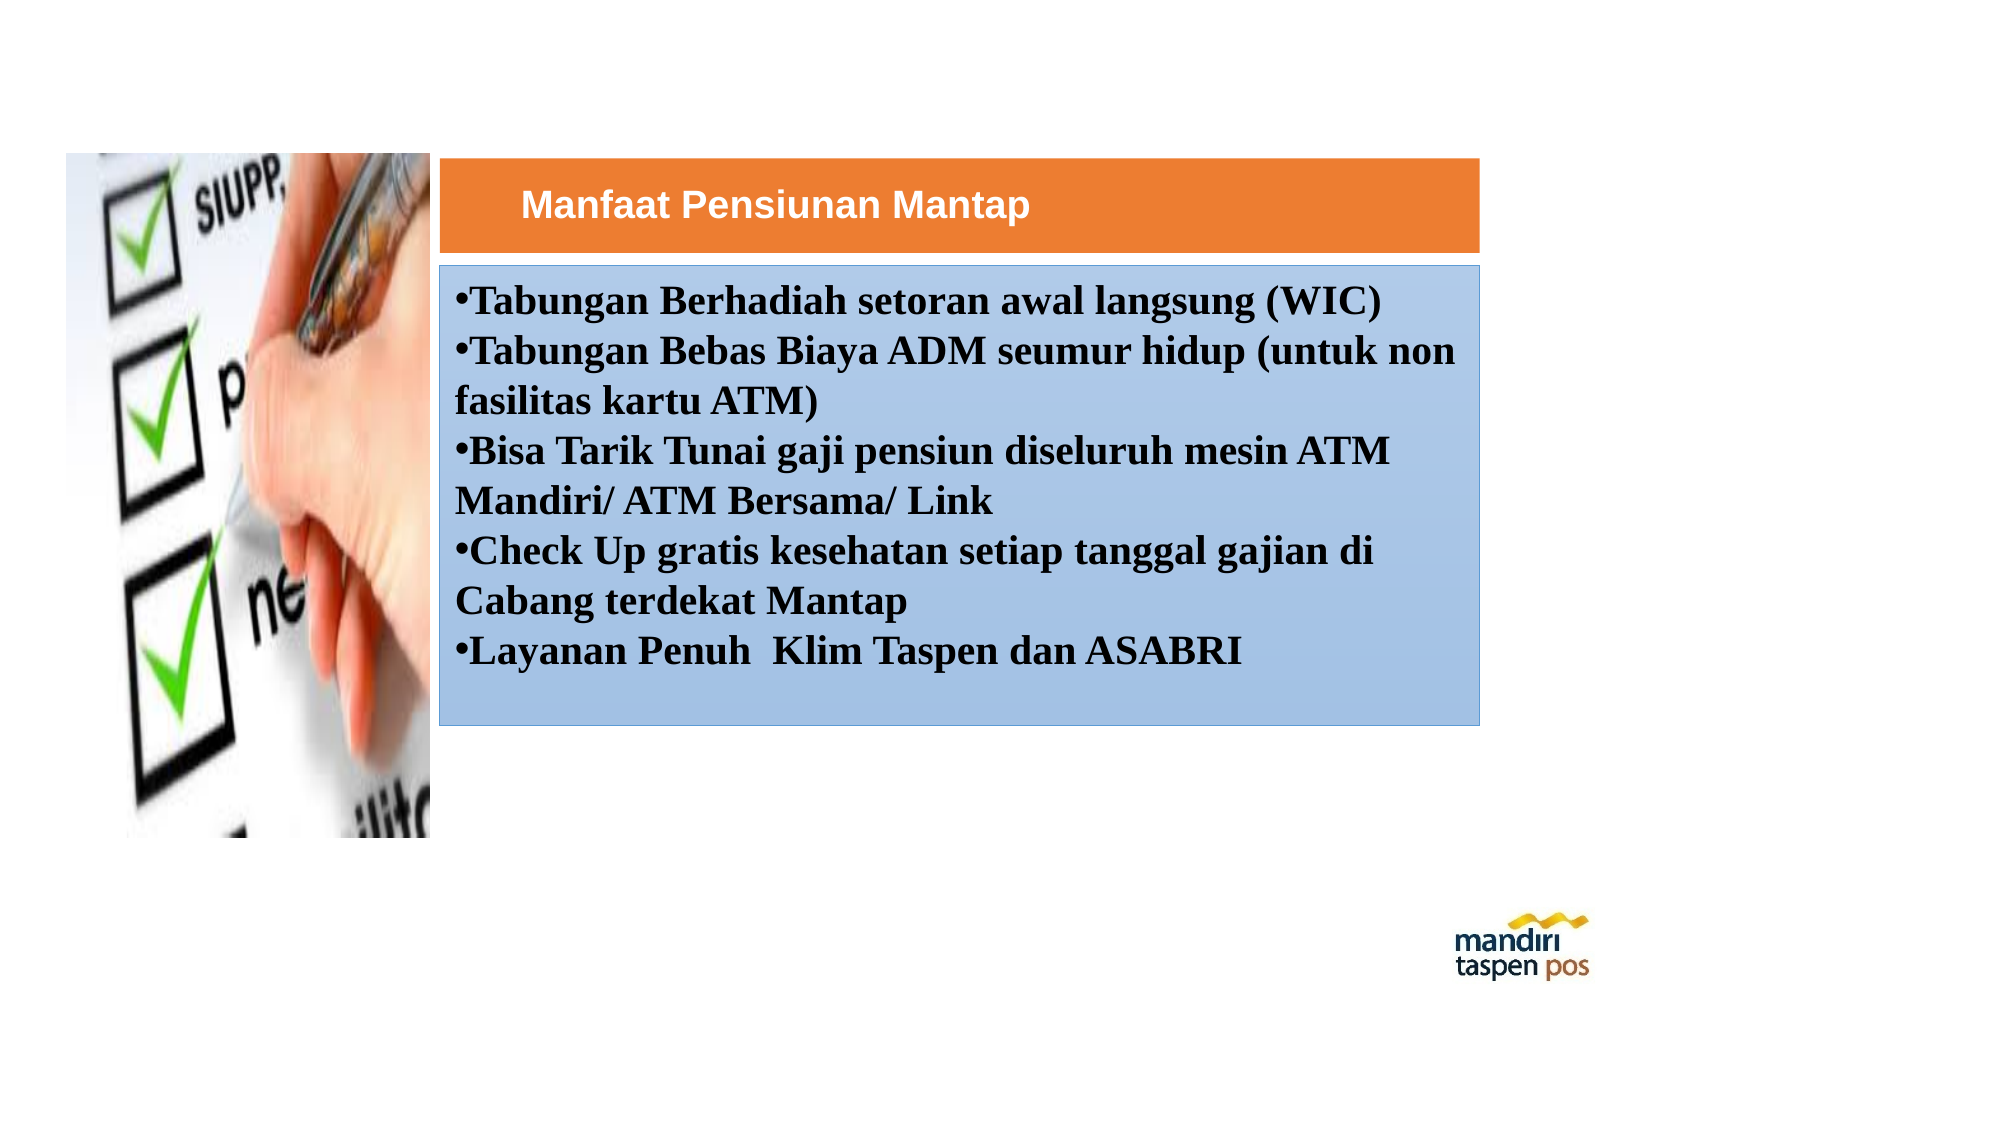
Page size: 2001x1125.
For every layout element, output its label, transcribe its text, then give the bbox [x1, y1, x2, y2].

picture [1419, 874, 1625, 1019]
picture [66, 153, 430, 838]
text_box [439, 158, 1480, 253]
text_box Manfaat Pensiunan Mantap [430, 171, 1347, 234]
text_box Tabungan Berhadiah setoran awal langsung (WIC) Tabungan Bebas Biaya ADM seumur hidup (untuk non fasilitas kartu ATM) Bisa Tarik Tunai gaji pensiun diseluruh mesin ATM Mandiri/ ATM Bersama/ Link Check Up gratis kesehatan setiap tanggal gajian di Cabang terdekat Mantap Layanan Penuh Klim Taspen dan ASABRI [439, 265, 1480, 726]
